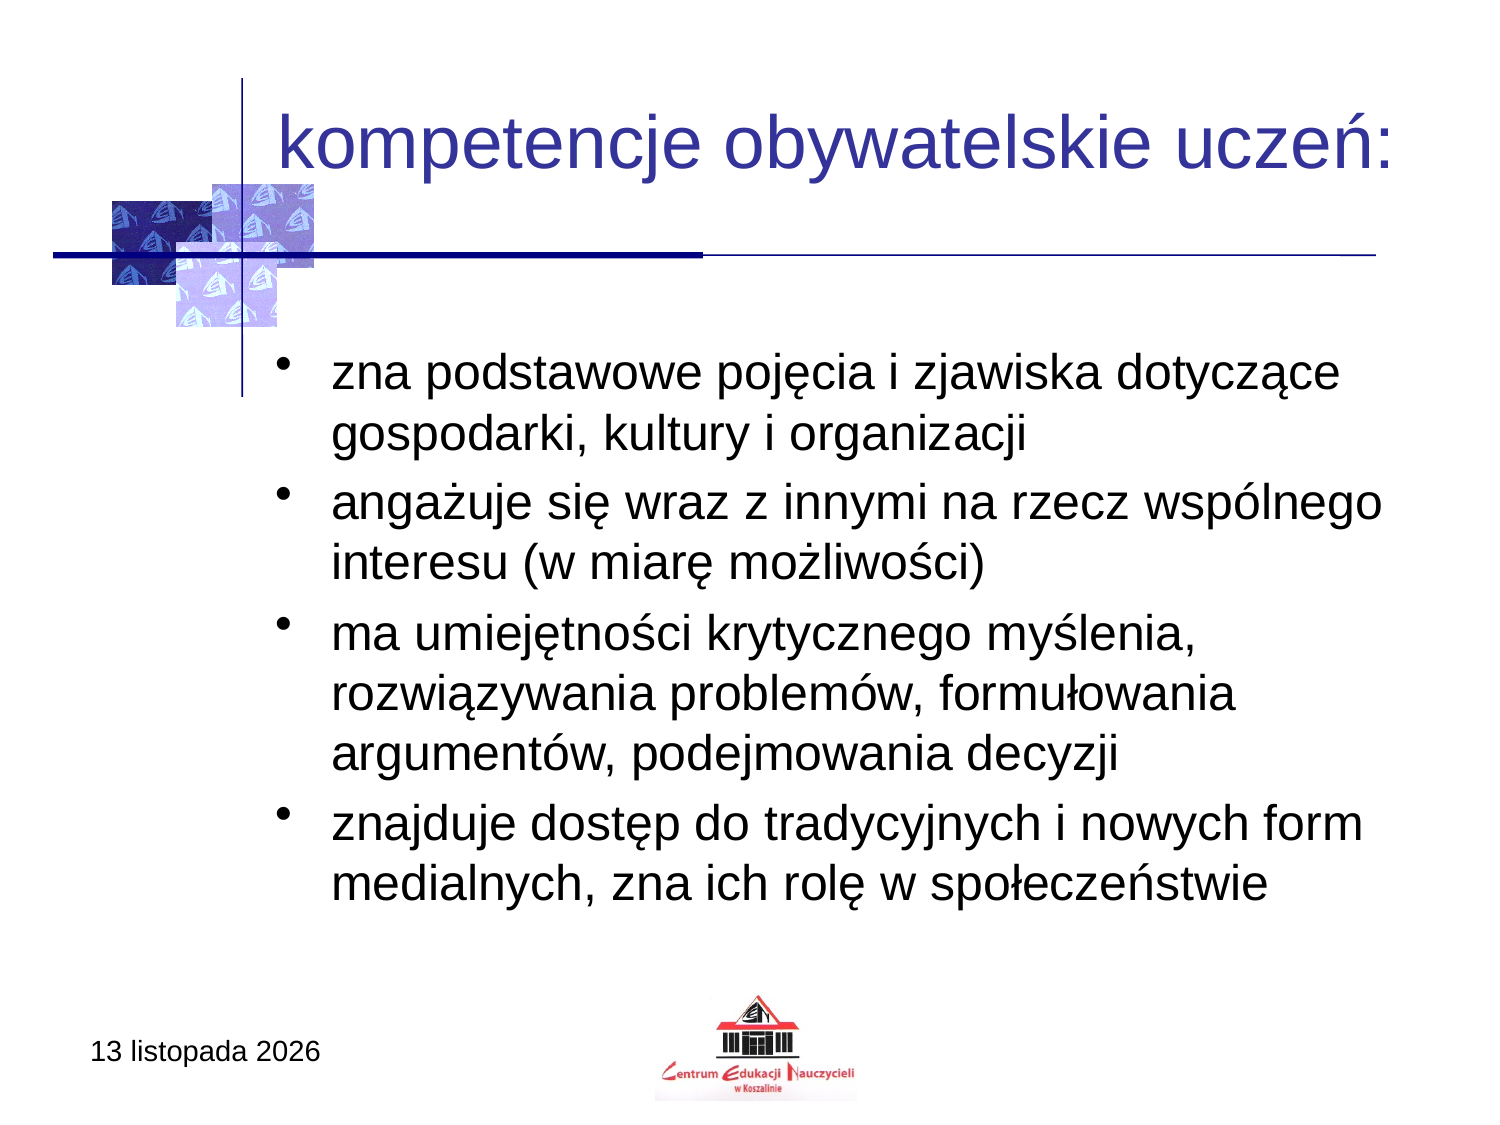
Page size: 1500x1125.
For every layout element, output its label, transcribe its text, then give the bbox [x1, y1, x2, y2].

title kompetencje obywatelskie uczeń: [248, 45, 1425, 233]
list zna podstawowe pojęcia i zjawiska dotyczące gospodarki, kultury i organizacji angażuje się wraz z innymi na rzecz wspólnego interesu (w miarę możliwości) ma umiejętności krytycznego myślenia, rozwiązywania problemów, formułowania argumentów, podejmowania decyzji znajduje dostęp do tradycyjnych i nowych form medialnych, zna ich rolę w społeczeństwie [259, 262, 1425, 1005]
picture [112, 201, 212, 252]
picture [655, 1005, 857, 1101]
picture [112, 259, 176, 285]
slide_number 17 listopada 2020 [75, 1024, 425, 1103]
